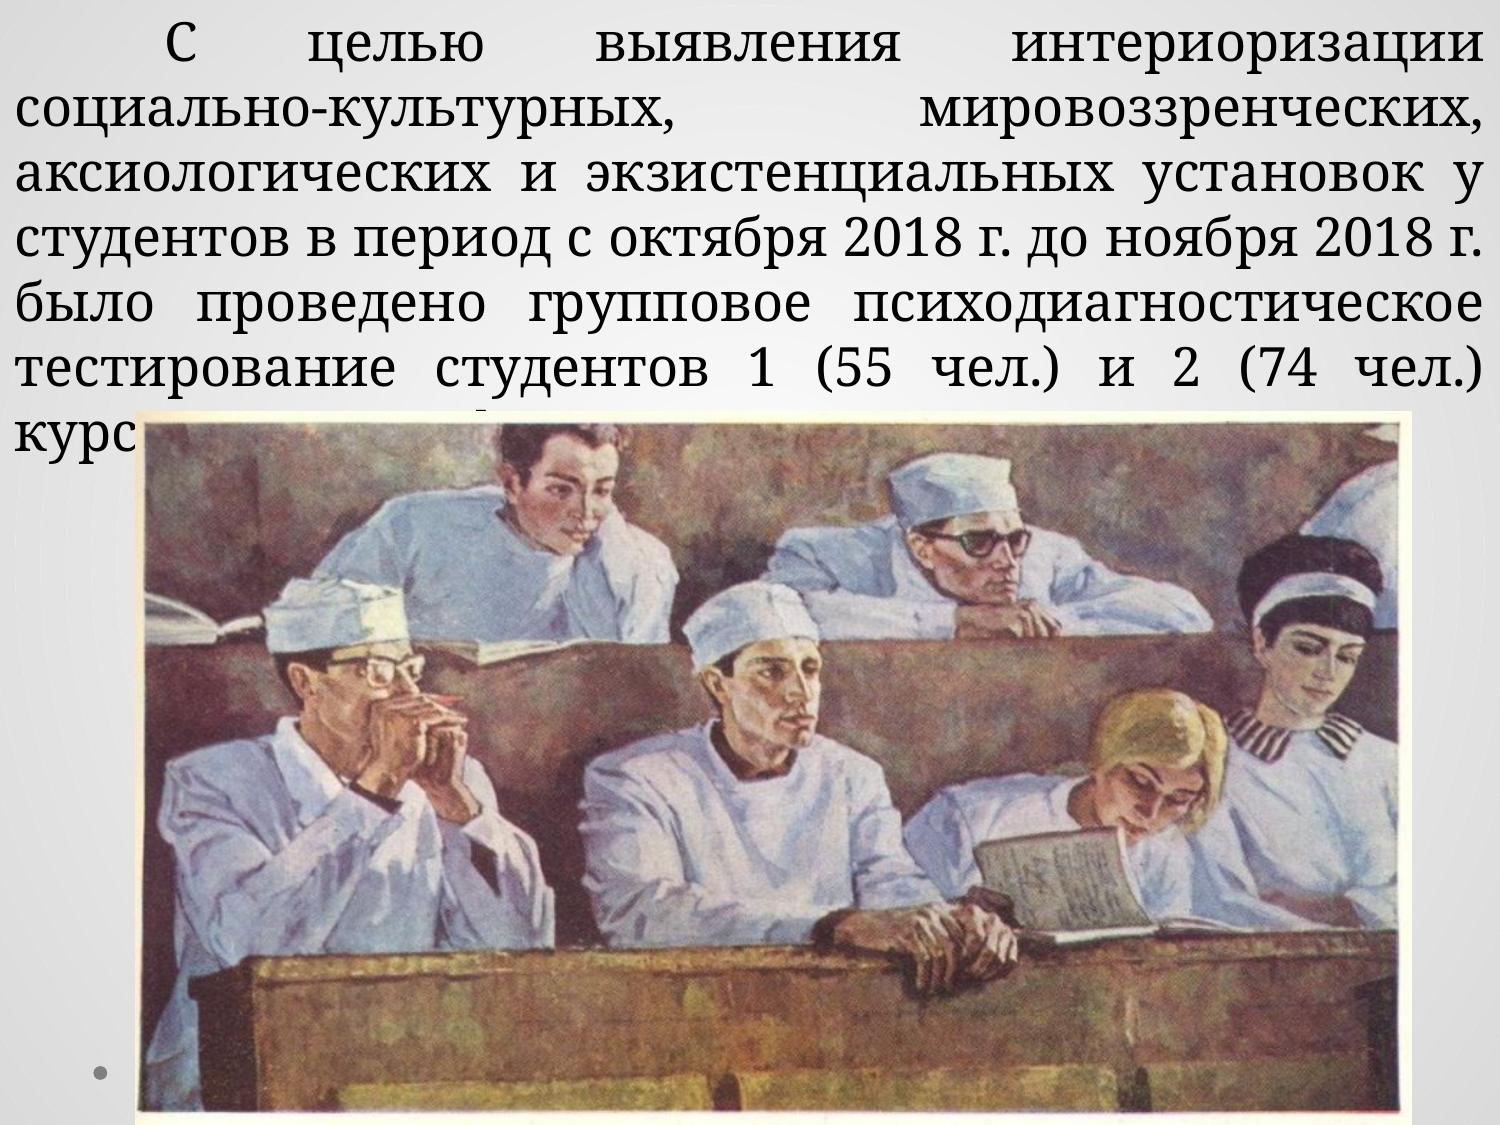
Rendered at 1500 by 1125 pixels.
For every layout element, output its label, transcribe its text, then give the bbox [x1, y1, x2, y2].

picture [135, 411, 1412, 1125]
text_box С целью выявления интериоризации социально-культурных, мировоззренческих, аксиологических и экзистенциальных установок у студентов в период с октября 2018 г. до ноября 2018 г. было проведено групповое психодиагностическое тестирование студентов 1 (55 чел.) и 2 (74 чел.) курсов стом-ого ф-та. [0, 0, 1500, 470]
